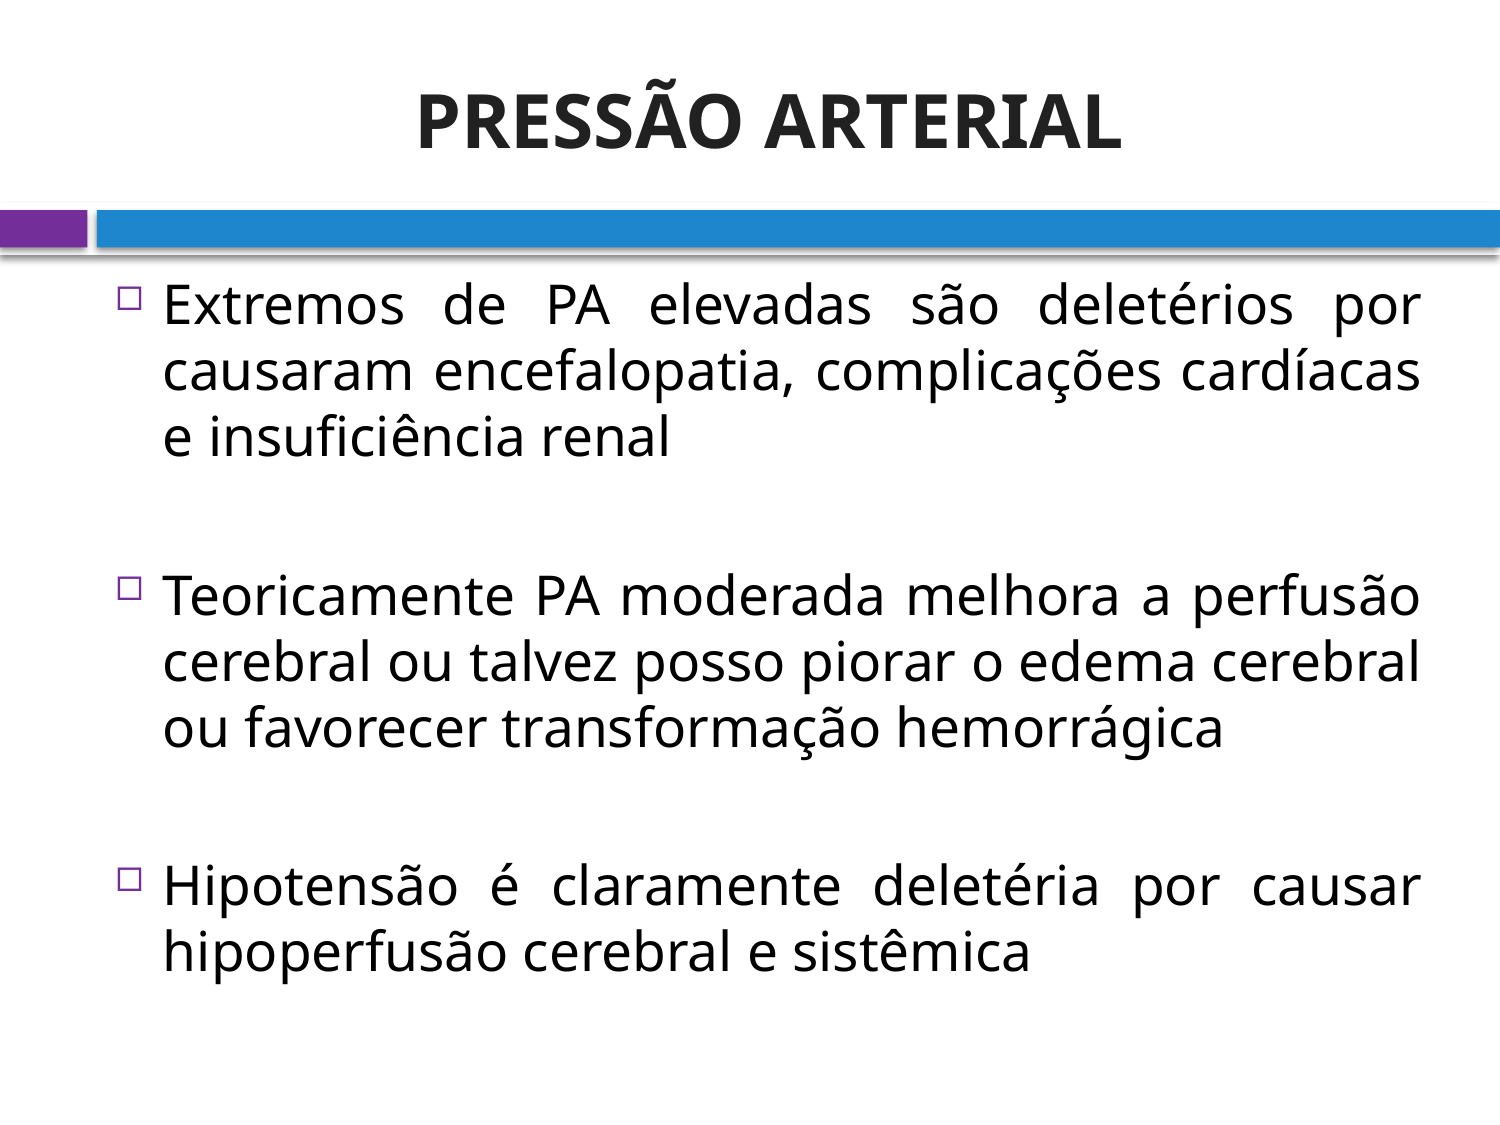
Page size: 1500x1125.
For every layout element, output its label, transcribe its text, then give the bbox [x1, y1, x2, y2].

list Extremos de PA elevadas são deletérios por causaram encefalopatia, complicações cardíacas e insuficiência renal Teoricamente PA moderada melhora a perfusão cerebral ou talvez posso piorar o edema cerebral ou favorecer transformação hemorrágica Hipotensão é claramente deletéria por causar hipoperfusão cerebral e sistêmica [100, 262, 1438, 1000]
title PRESSÃO ARTERIAL [100, 37, 1438, 200]
